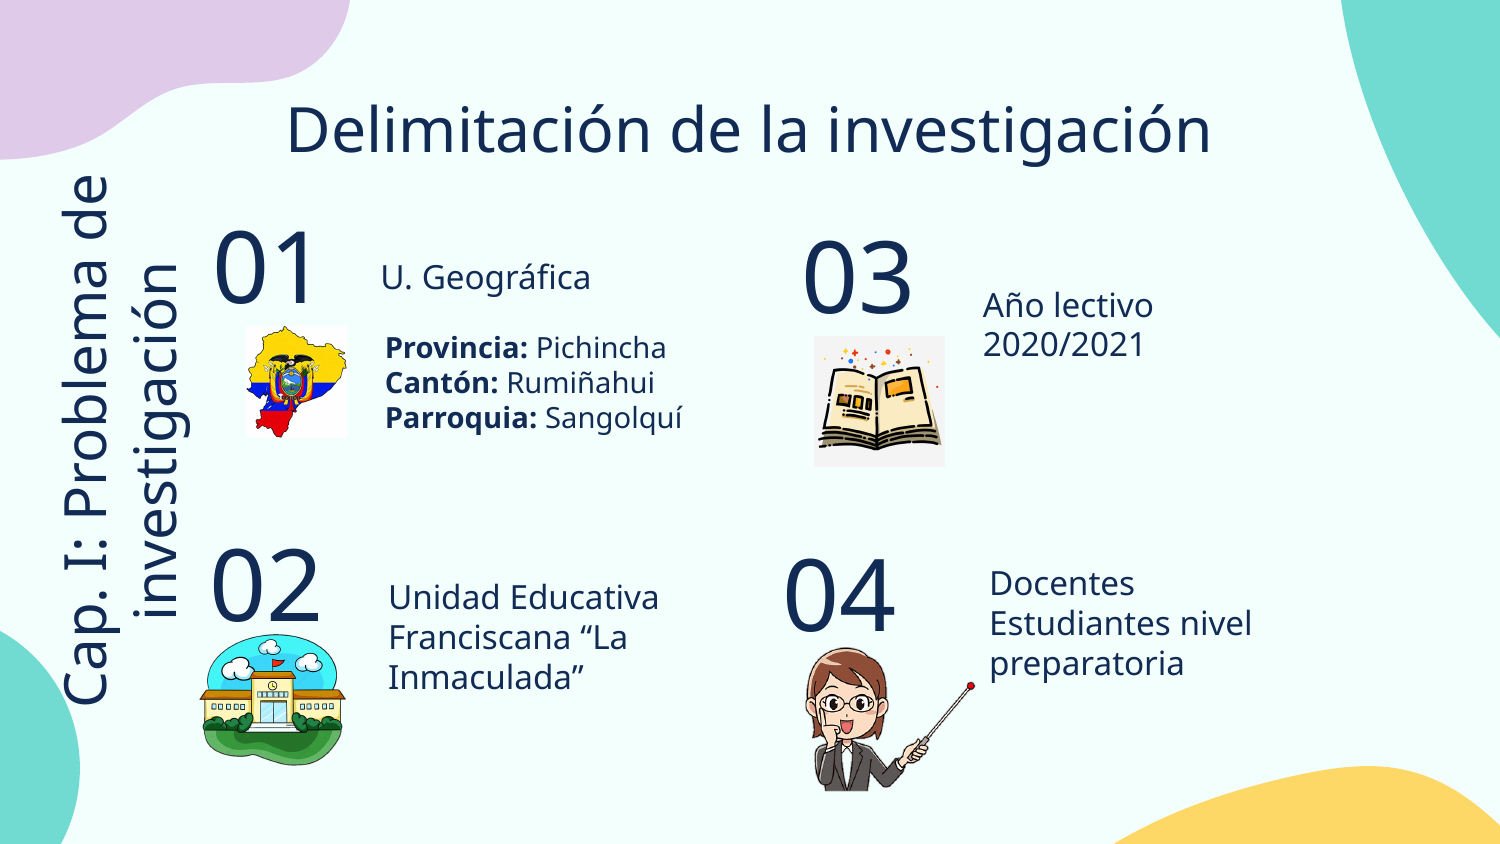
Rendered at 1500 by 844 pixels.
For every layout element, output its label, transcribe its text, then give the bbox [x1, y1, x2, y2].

subtitle Año lectivo 2020/2021 [944, 259, 1327, 388]
subtitle U. Geográfica [365, 241, 748, 304]
subtitle Docentes Estudiantes nivel preparatoria [974, 547, 1357, 705]
title 01 [203, 227, 381, 301]
title Delimitación de la investigación [203, 74, 1341, 181]
title 04 [728, 554, 951, 629]
title 03 [747, 237, 970, 311]
title 02 [203, 544, 378, 619]
subtitle Provincia: Pichincha Cantón: Rumiñahui Parroquia: Sangolquí [346, 318, 729, 446]
text_box Cap. I: Problema de investigación [32, 17, 203, 844]
subtitle Unidad Educativa Franciscana “La Inmaculada” [373, 561, 756, 719]
picture [814, 336, 946, 468]
picture [198, 625, 348, 775]
picture [245, 326, 348, 438]
picture [780, 637, 998, 801]
